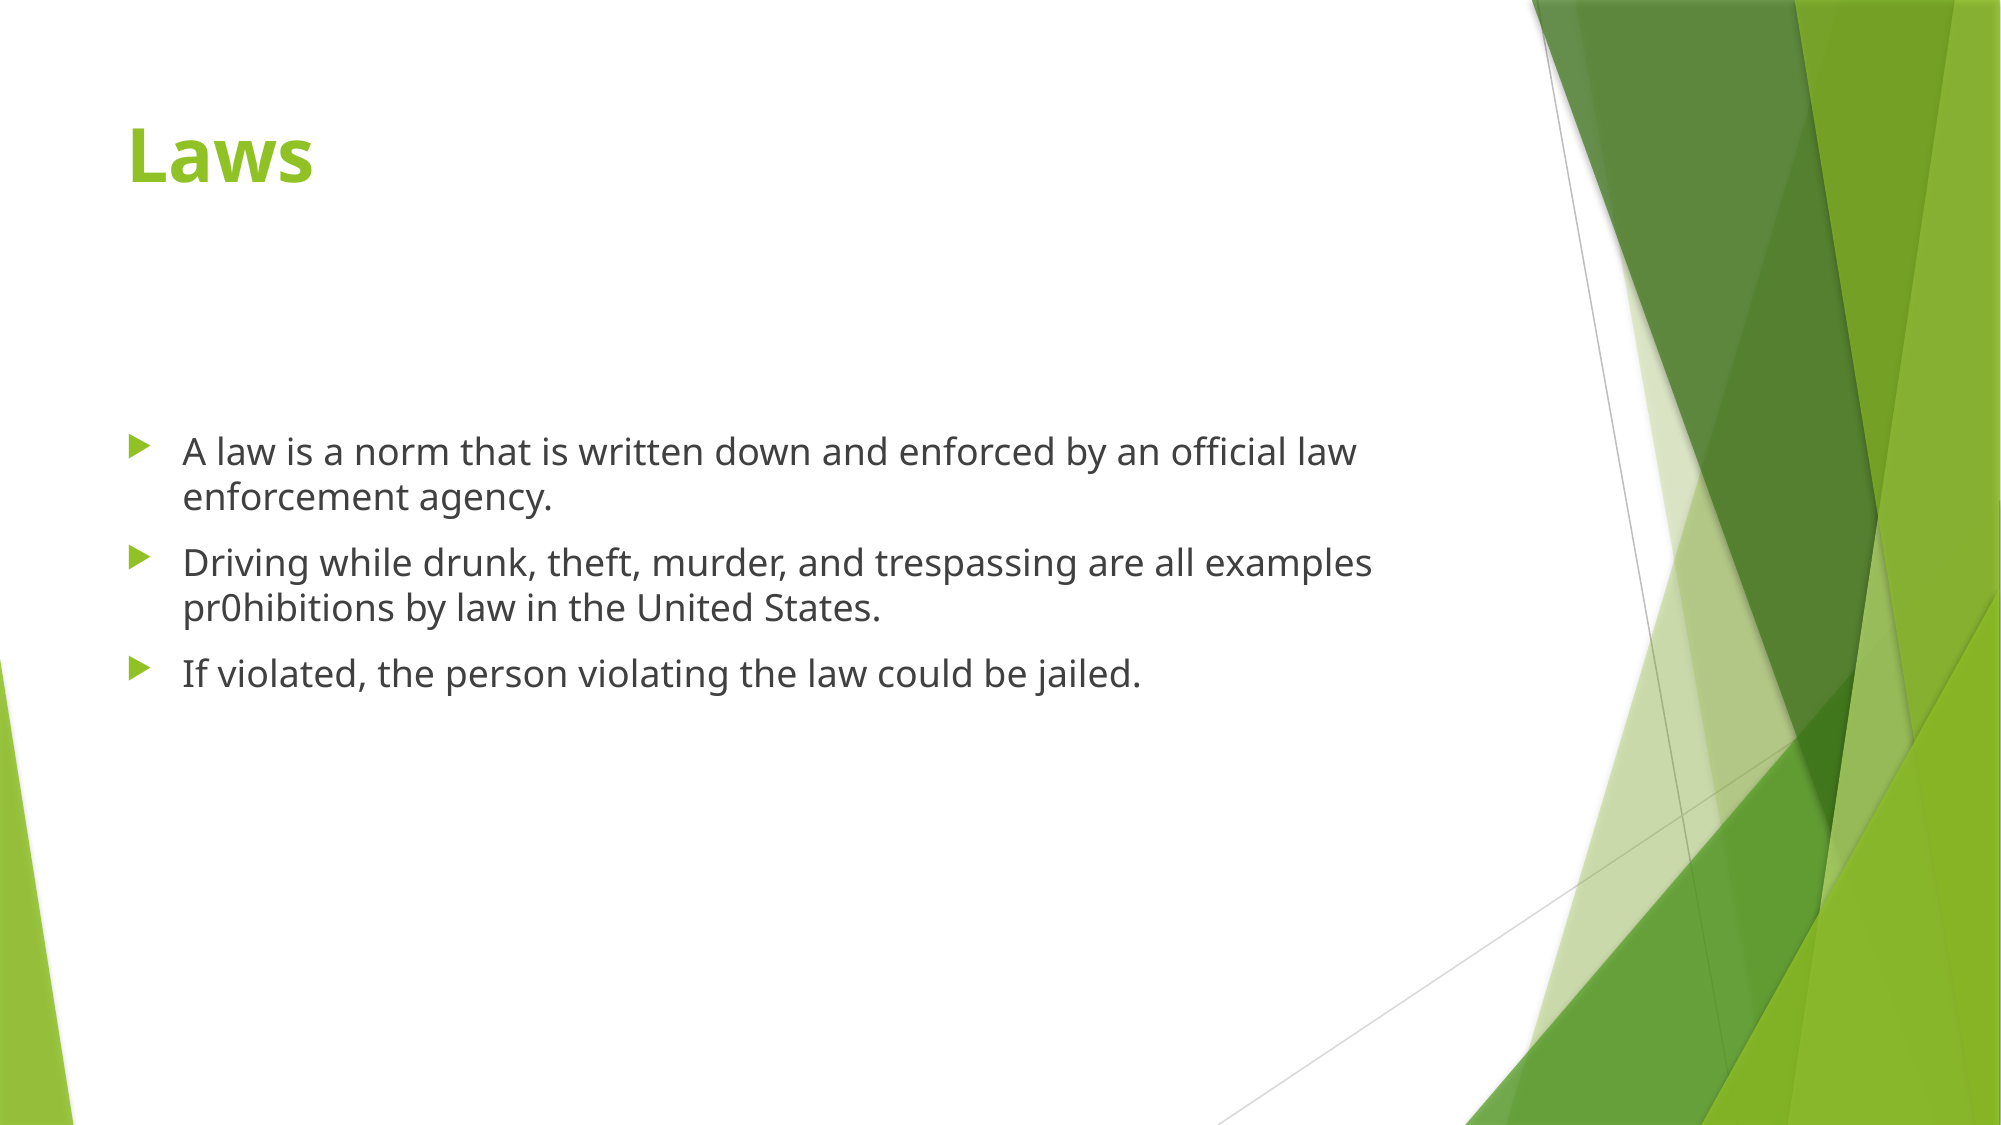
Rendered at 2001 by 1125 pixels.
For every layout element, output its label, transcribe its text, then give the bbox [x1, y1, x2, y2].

list A law is a norm that is written down and enforced by an official law enforcement agency. Driving while drunk, theft, murder, and trespassing are all examples pr0hibitions by law in the United States. If violated, the person violating the law could be jailed. [111, 354, 1522, 992]
title Laws [111, 99, 1522, 317]
